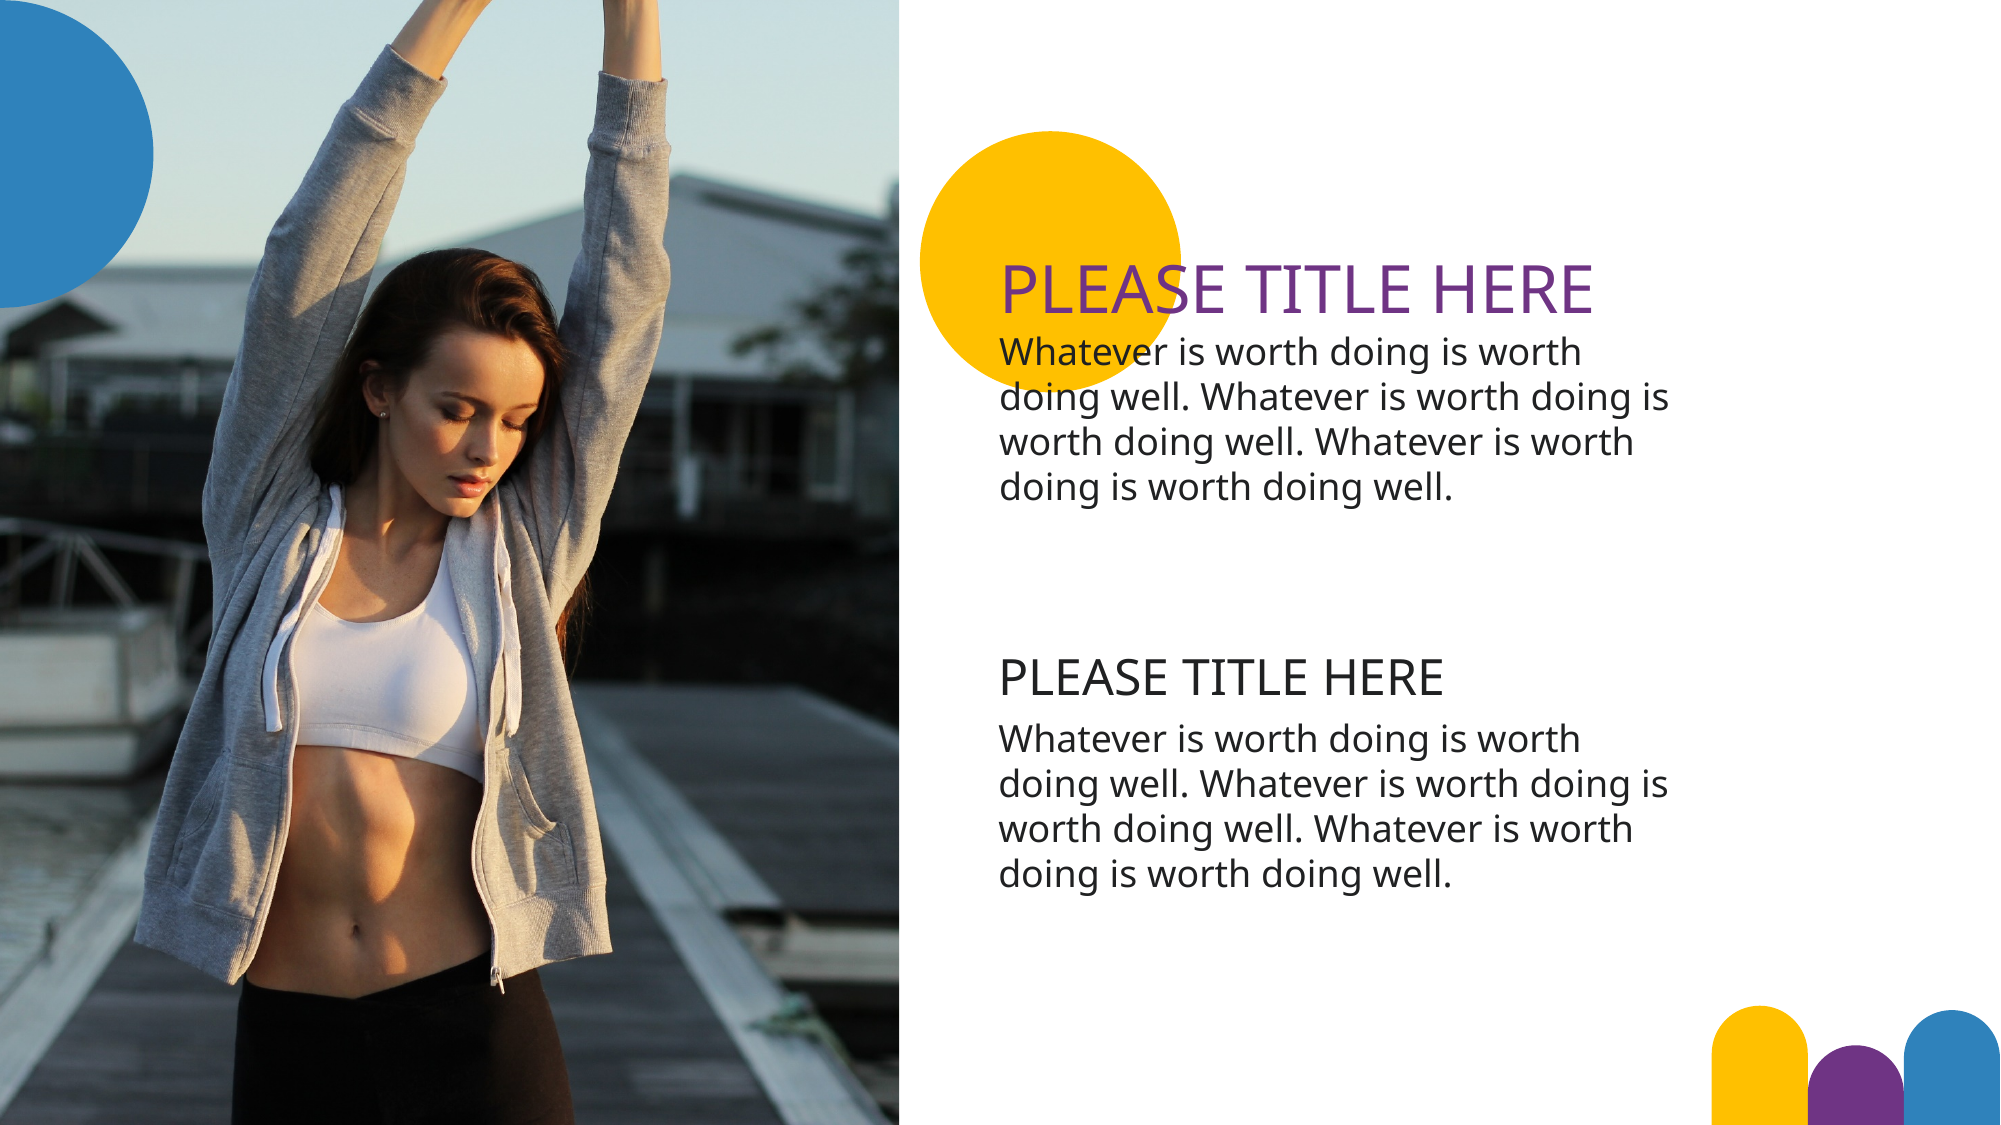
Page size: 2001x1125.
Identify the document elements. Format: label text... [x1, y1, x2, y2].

text_box Whatever is worth doing is worth doing well. Whatever is worth doing is worth doing well. Whatever is worth doing is worth doing well. [983, 707, 1689, 902]
text_box Whatever is worth doing is worth doing well. Whatever is worth doing is worth doing well. Whatever is worth doing is worth doing well. [984, 320, 1690, 515]
text_box [1710, 1004, 1809, 1125]
text_box [918, 130, 1181, 376]
text_box [1806, 1044, 1902, 1125]
text_box PLEASE TITLE HERE [983, 638, 1620, 707]
text_box [1902, 1009, 2000, 1125]
text_box PLEASE TITLE HERE [984, 239, 1904, 334]
picture [0, 0, 900, 1125]
